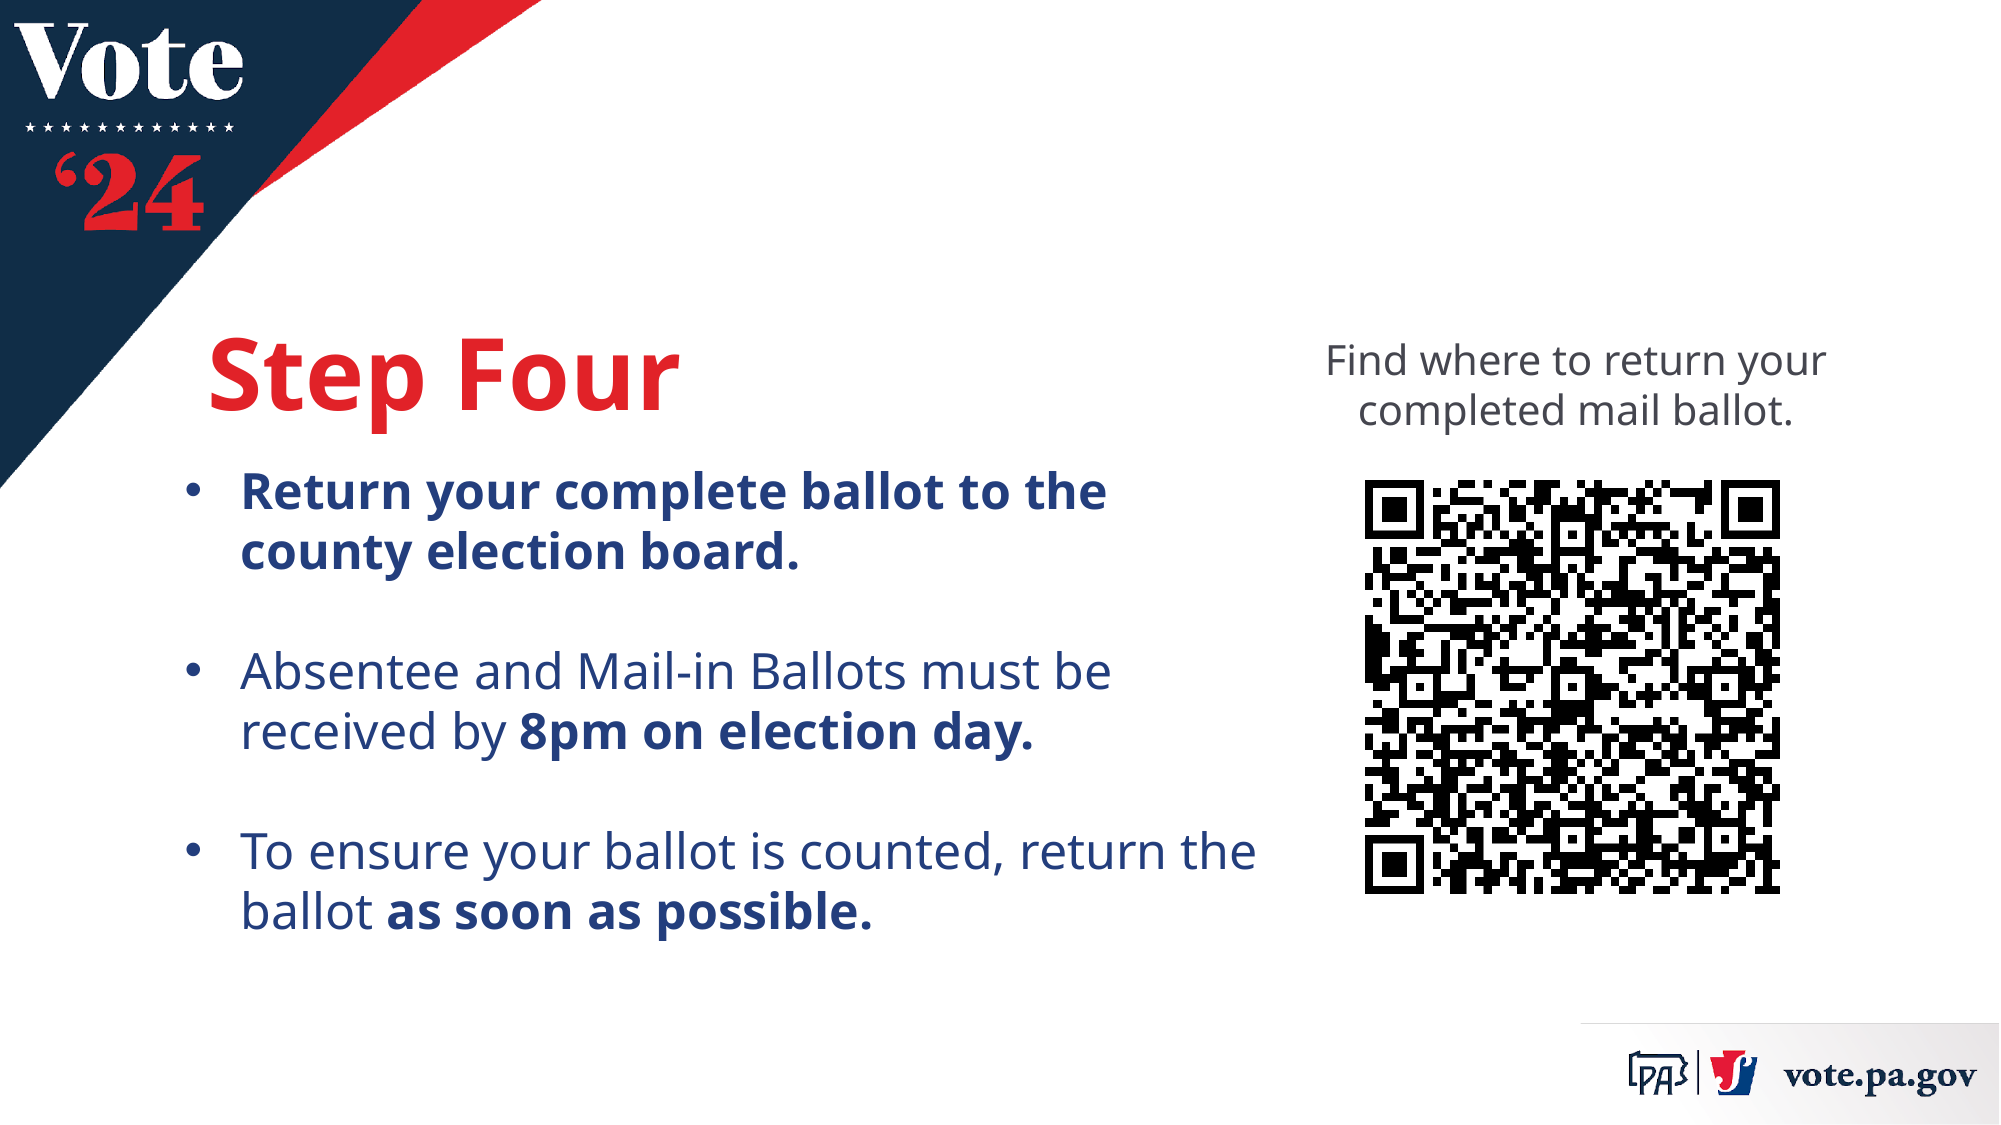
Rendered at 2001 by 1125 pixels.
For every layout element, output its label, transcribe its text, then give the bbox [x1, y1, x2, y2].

text_box Return your complete ballot to the county election board. Absentee and Mail-in Ballots must be received by 8pm on election day. To ensure your ballot is counted, return the ballot as soon as possible. [169, 452, 1295, 948]
text_box Step Four [192, 317, 906, 452]
picture [1337, 451, 2000, 1125]
text_box Find where to return your completed mail ballot. [1250, 326, 1902, 442]
picture [0, 0, 588, 535]
